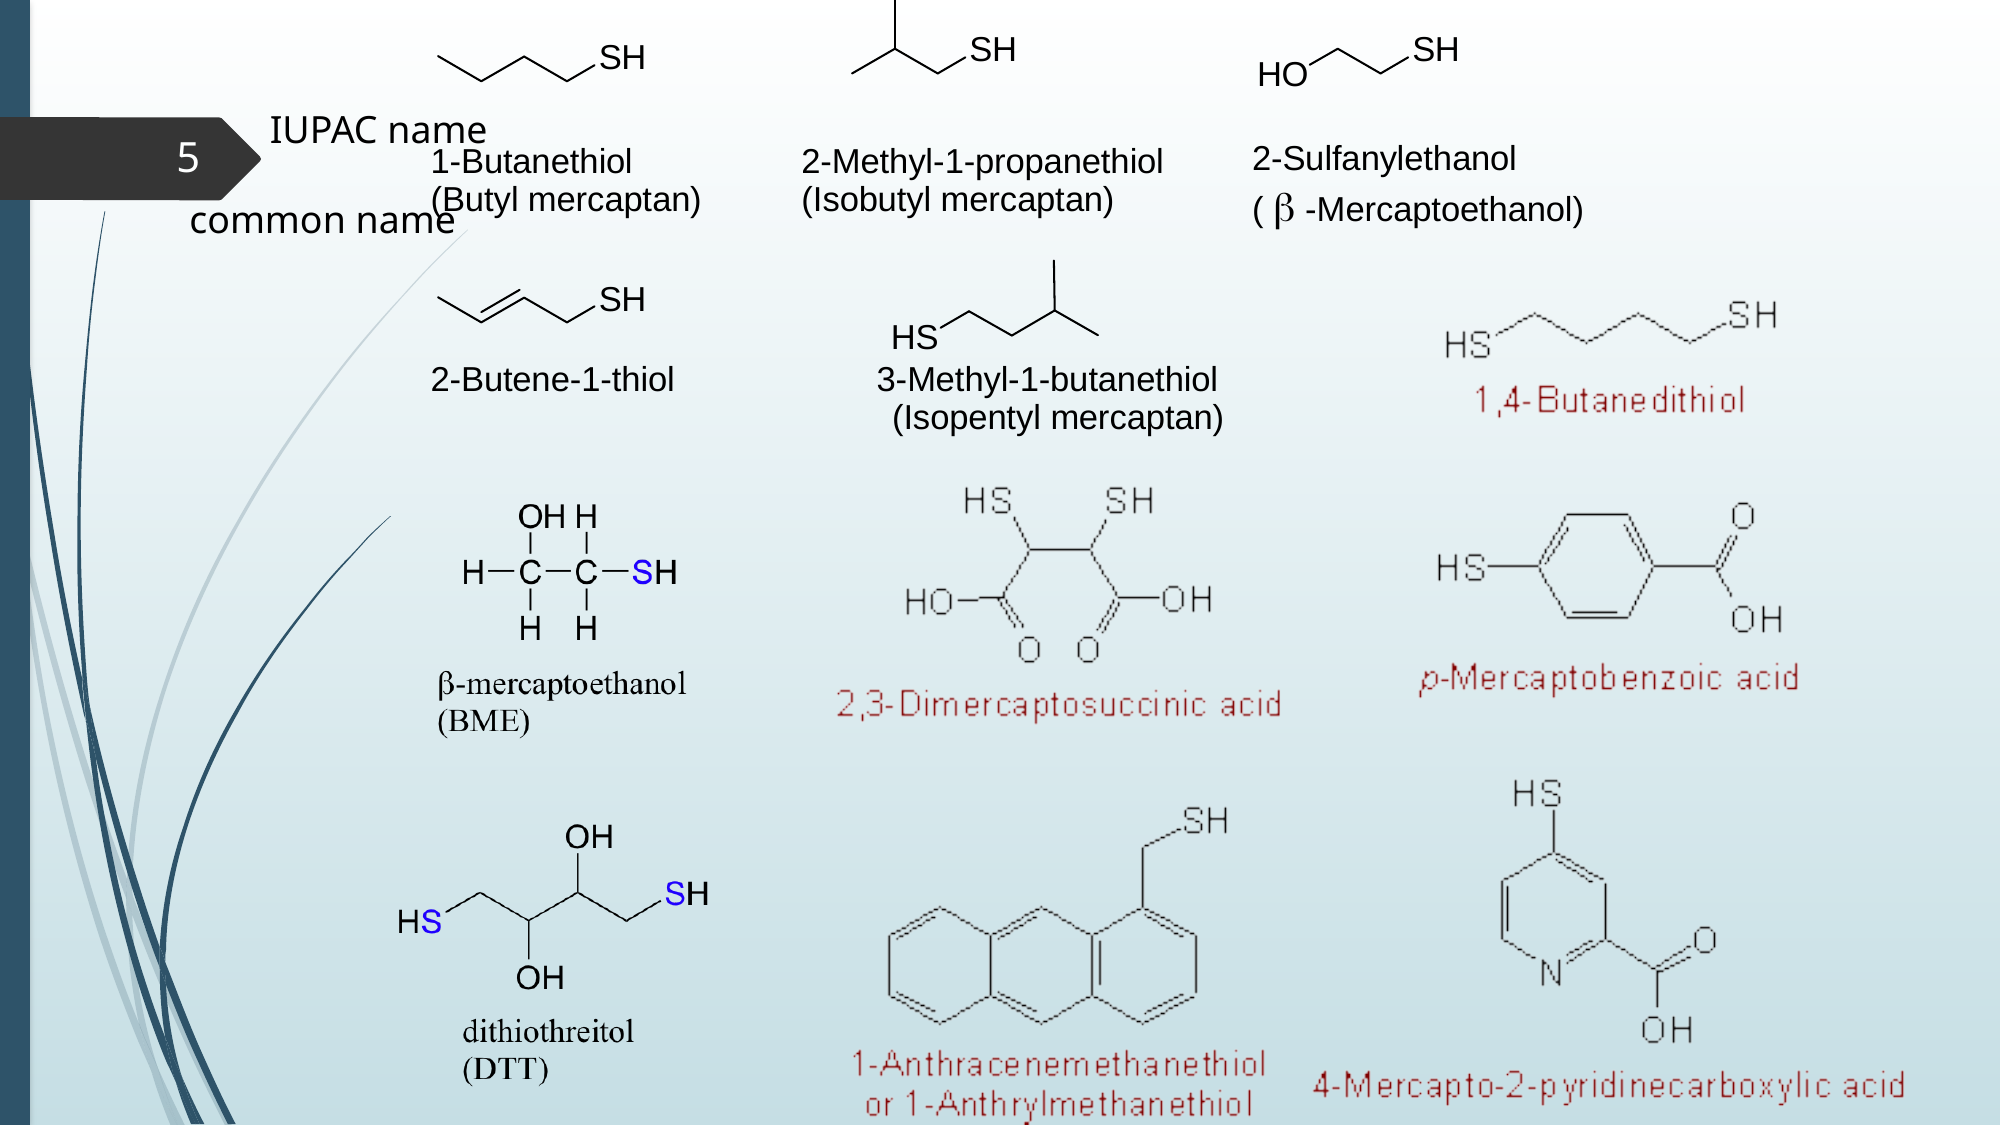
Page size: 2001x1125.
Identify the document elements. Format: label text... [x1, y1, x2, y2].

picture [1311, 291, 1972, 1125]
slide_number 5 [87, 129, 216, 190]
picture [348, 809, 717, 1094]
text_box IUPAC name [255, 98, 425, 159]
text_box common name [174, 189, 425, 249]
picture [430, 446, 1281, 1125]
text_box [430, 0, 1585, 438]
